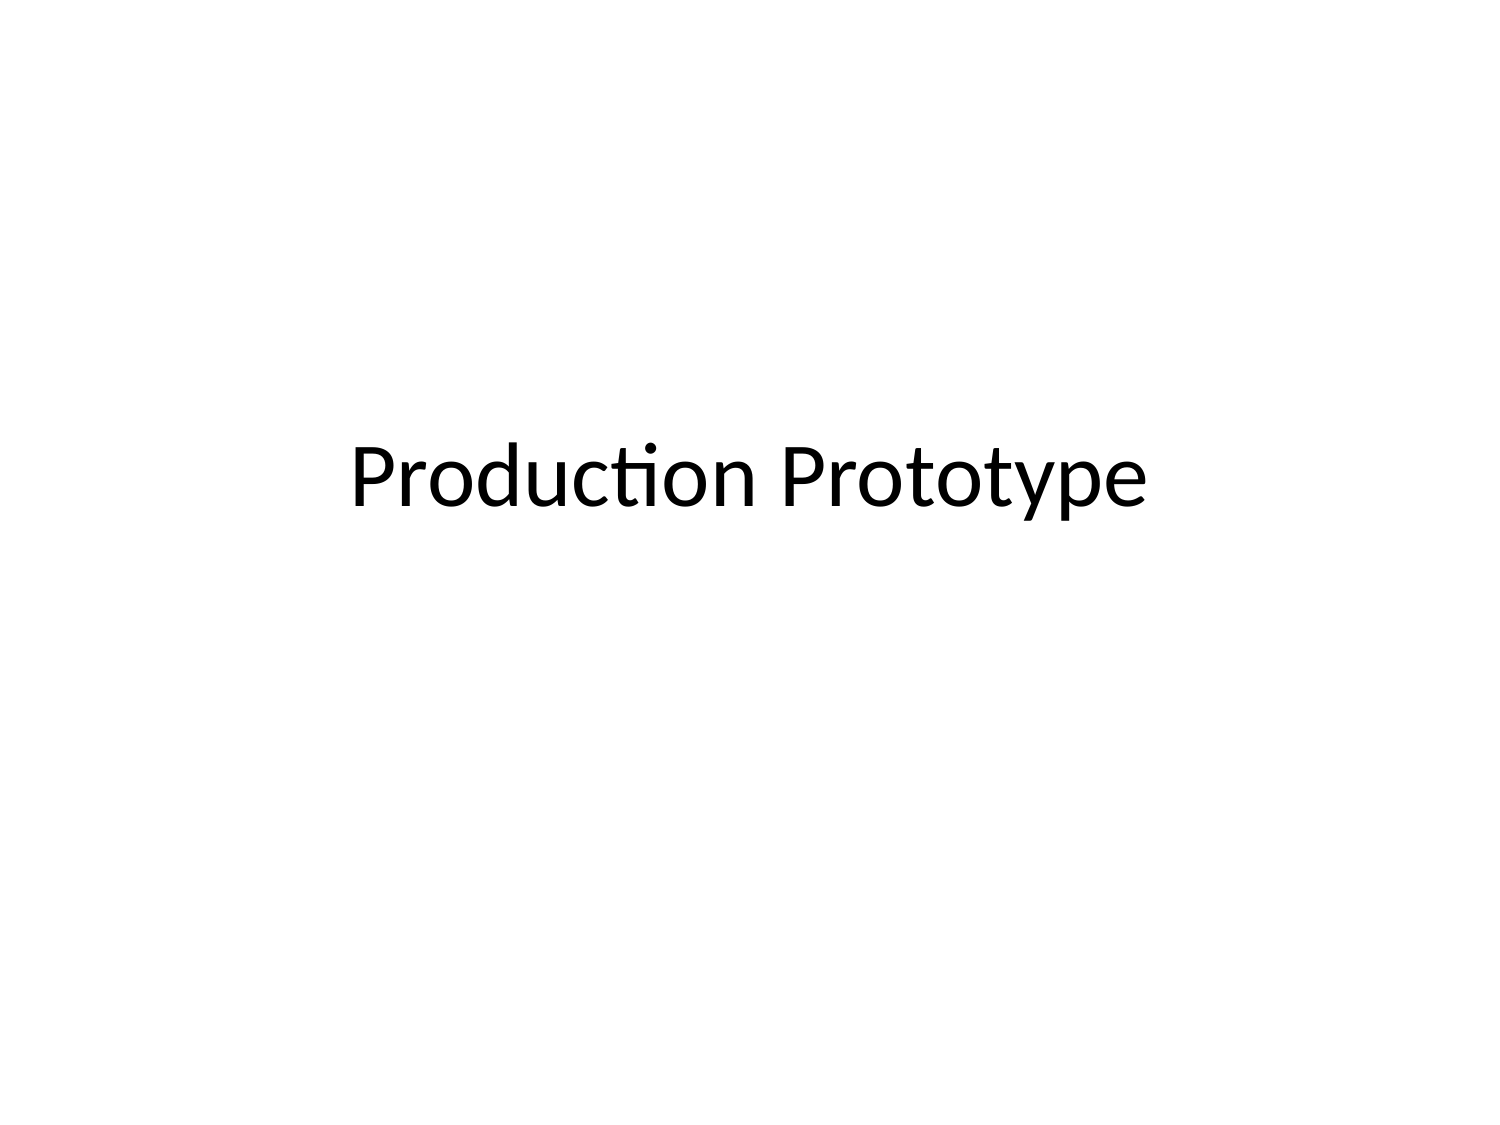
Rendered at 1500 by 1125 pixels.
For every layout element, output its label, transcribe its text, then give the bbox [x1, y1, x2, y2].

title Production Prototype [112, 349, 1388, 591]
